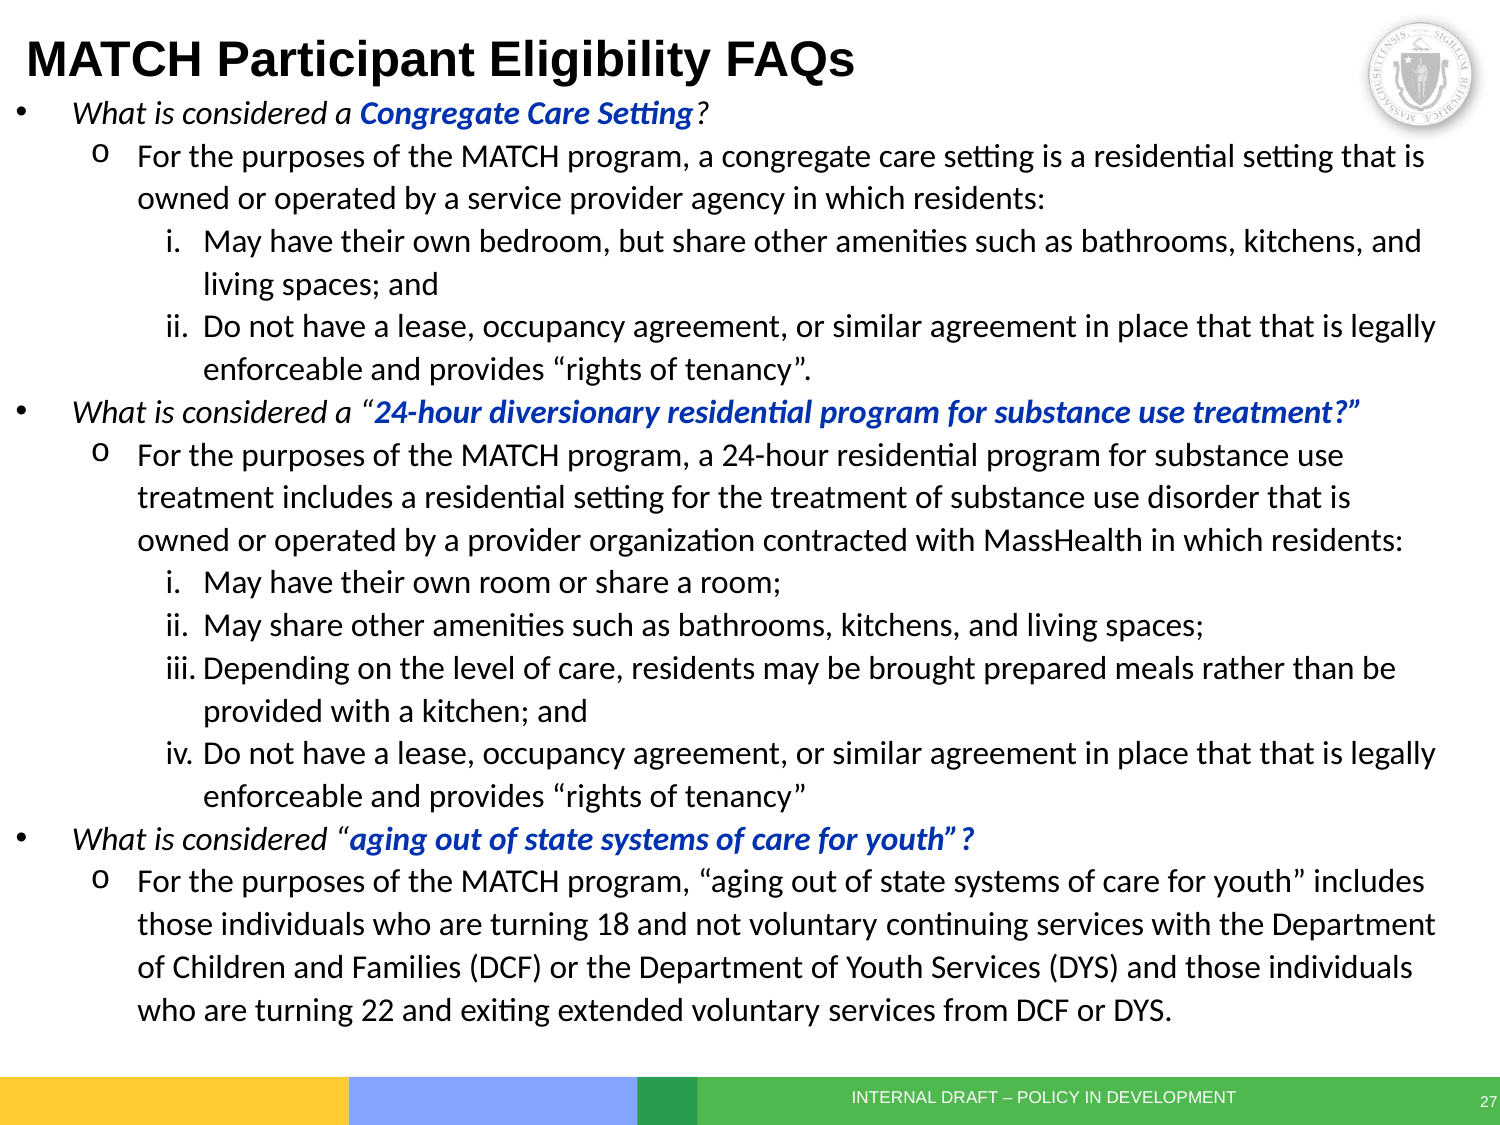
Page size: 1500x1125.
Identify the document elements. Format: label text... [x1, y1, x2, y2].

text_box What is considered a Congregate Care Setting? For the purposes of the MATCH program, a congregate care setting is a residential setting that is owned or operated by a service provider agency in which residents: May have their own bedroom, but share other amenities such as bathrooms, kitchens, and living spaces; and Do not have a lease, occupancy agreement, or similar agreement in place that that is legally enforceable and provides “rights of tenancy”. What is considered a “24-hour diversionary residential program for substance use treatment?” For the purposes of the MATCH program, a 24-hour residential program for substance use treatment includes a residential setting for the treatment of substance use disorder that is owned or operated by a provider organization contracted with MassHealth in which residents: May have their own room or share a room; May share other amenities such as bathrooms, kitchens, and living spaces; Depending on the level of care, residents may be brought prepared meals rather than be provided with a kitchen; and Do not have a lease, occupancy agreement, or similar agreement in place that that is legally enforceable and provides “rights of tenancy” What is considered “aging out of state systems of care for youth”? For the purposes of the MATCH program, “aging out of state systems of care for youth” includes those individuals who are turning 18 and not voluntary continuing services with the Department of Children and Families (DCF) or the Department of Youth Services (DYS) and those individuals who are turning 22 and exiting extended voluntary services from DCF or DYS. [0, 80, 1456, 1036]
title MATCH Participant Eligibility FAQs [26, 26, 1348, 87]
